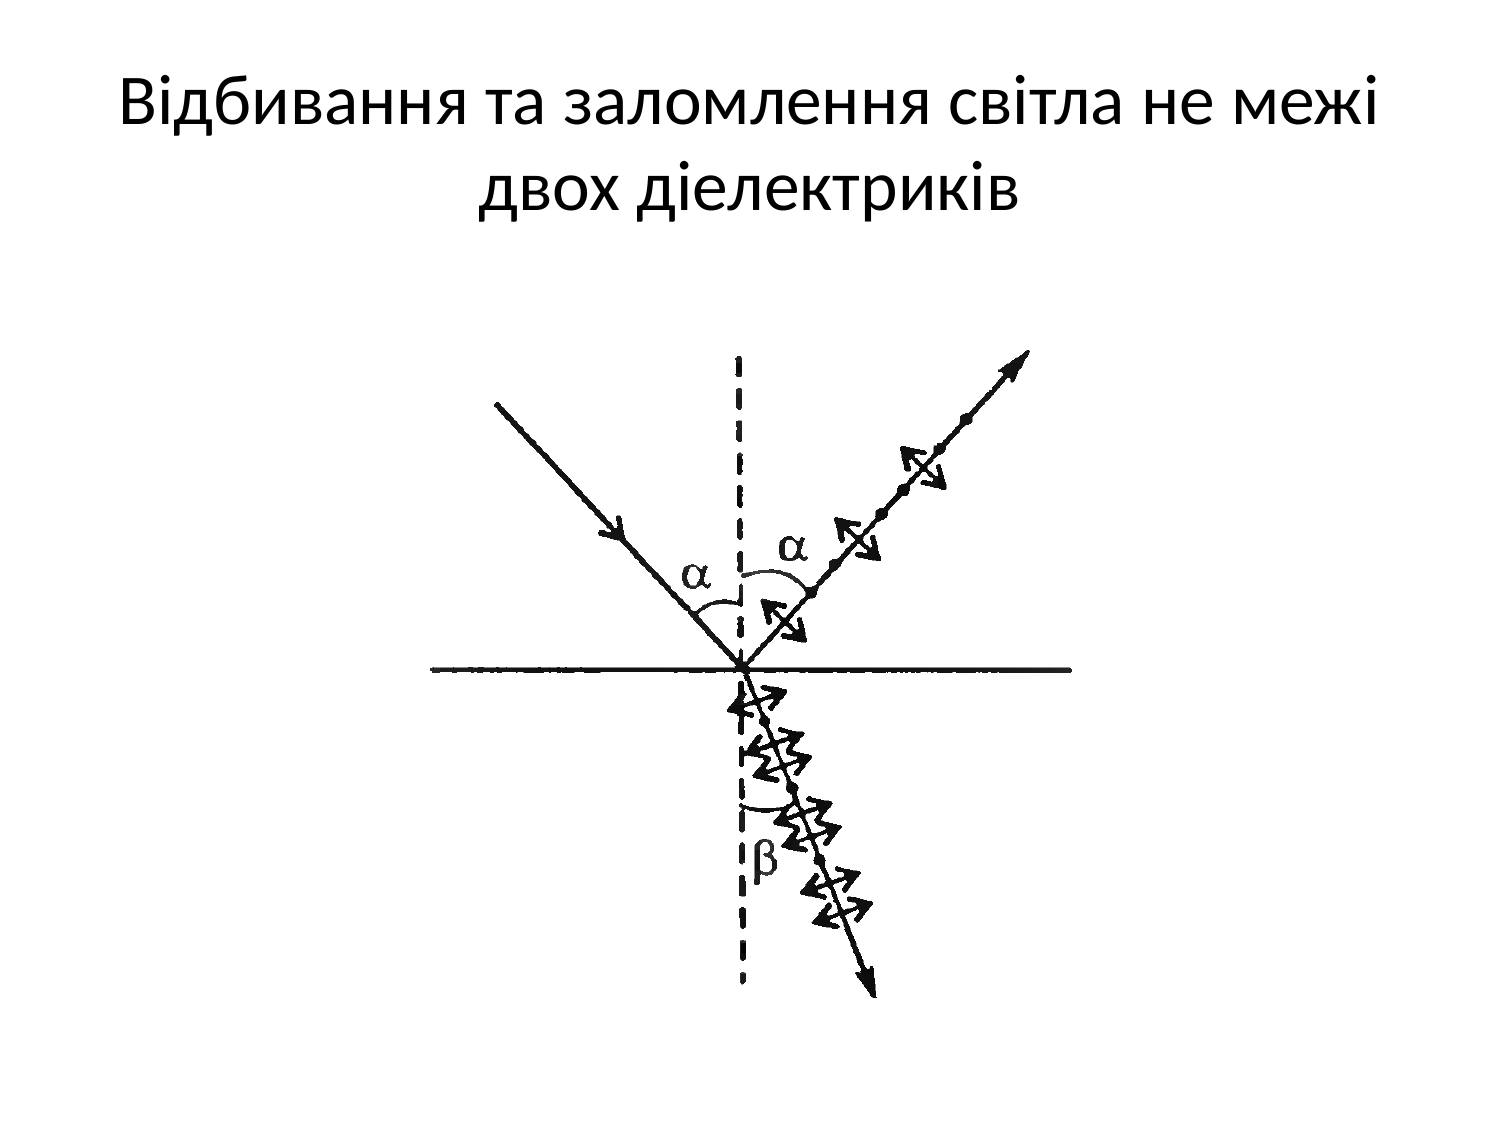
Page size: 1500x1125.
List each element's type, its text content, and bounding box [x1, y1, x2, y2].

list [421, 280, 1081, 1061]
title Відбивання та заломлення світла не межі двох діелектриків [75, 45, 1425, 233]
